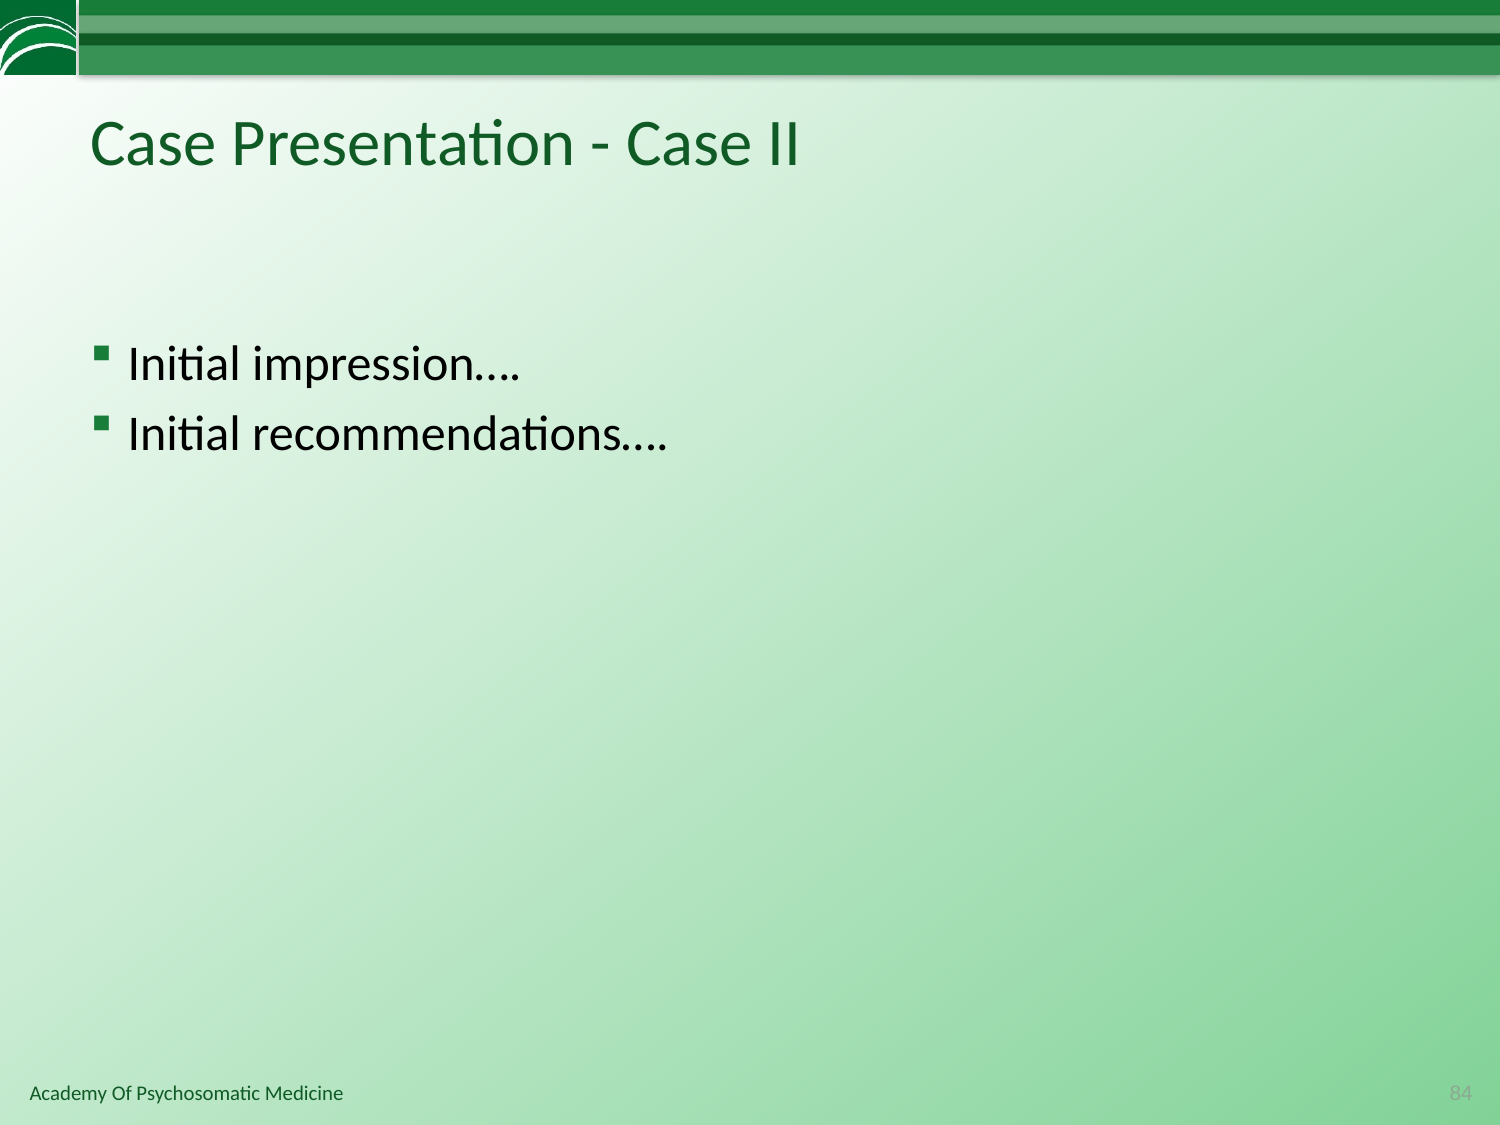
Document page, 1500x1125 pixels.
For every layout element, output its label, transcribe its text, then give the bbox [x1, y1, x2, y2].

picture [0, 0, 76, 75]
list Initial impression…. Initial recommendations…. [75, 262, 1425, 1005]
title Case Presentation - Case II [75, 45, 1425, 233]
slide_number 84 [1427, 1062, 1488, 1122]
